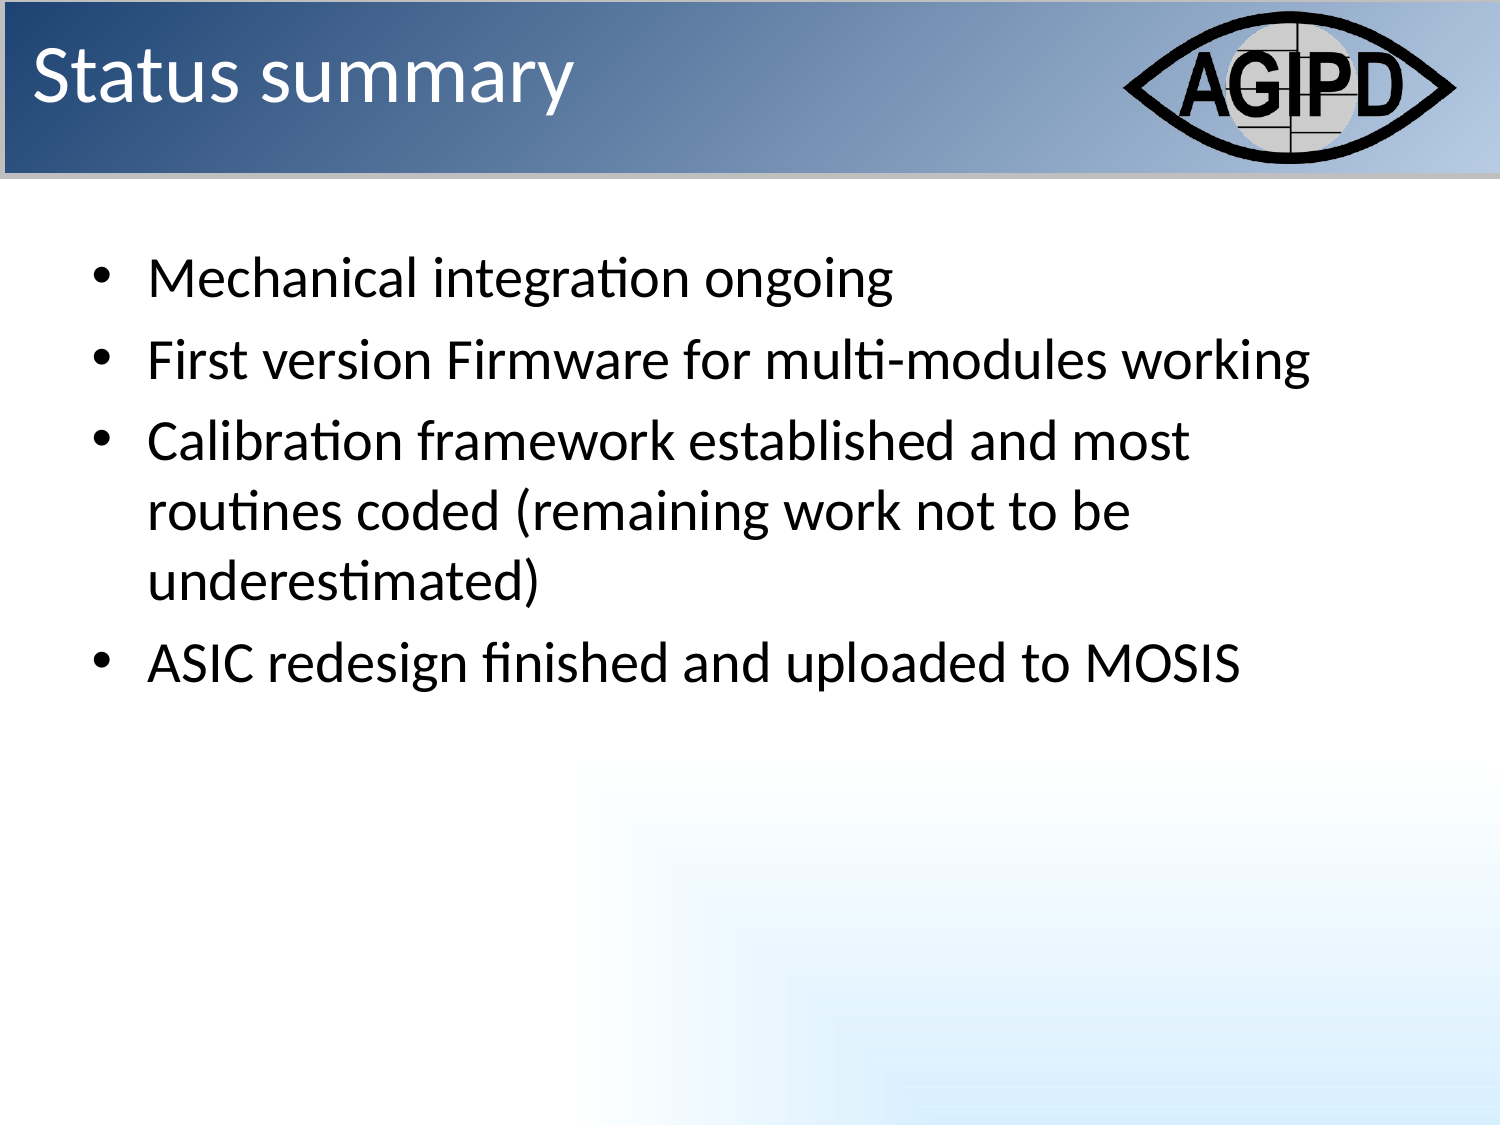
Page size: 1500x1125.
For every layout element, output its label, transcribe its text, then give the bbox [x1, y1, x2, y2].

list Mechanical integration ongoing First version Firmware for multi-modules working Calibration framework established and most routines coded (remaining work not to be underestimated) ASIC redesign finished and uploaded to MOSIS [76, 231, 1388, 1059]
picture [1122, 11, 1457, 164]
list Status summary [17, 11, 1046, 164]
